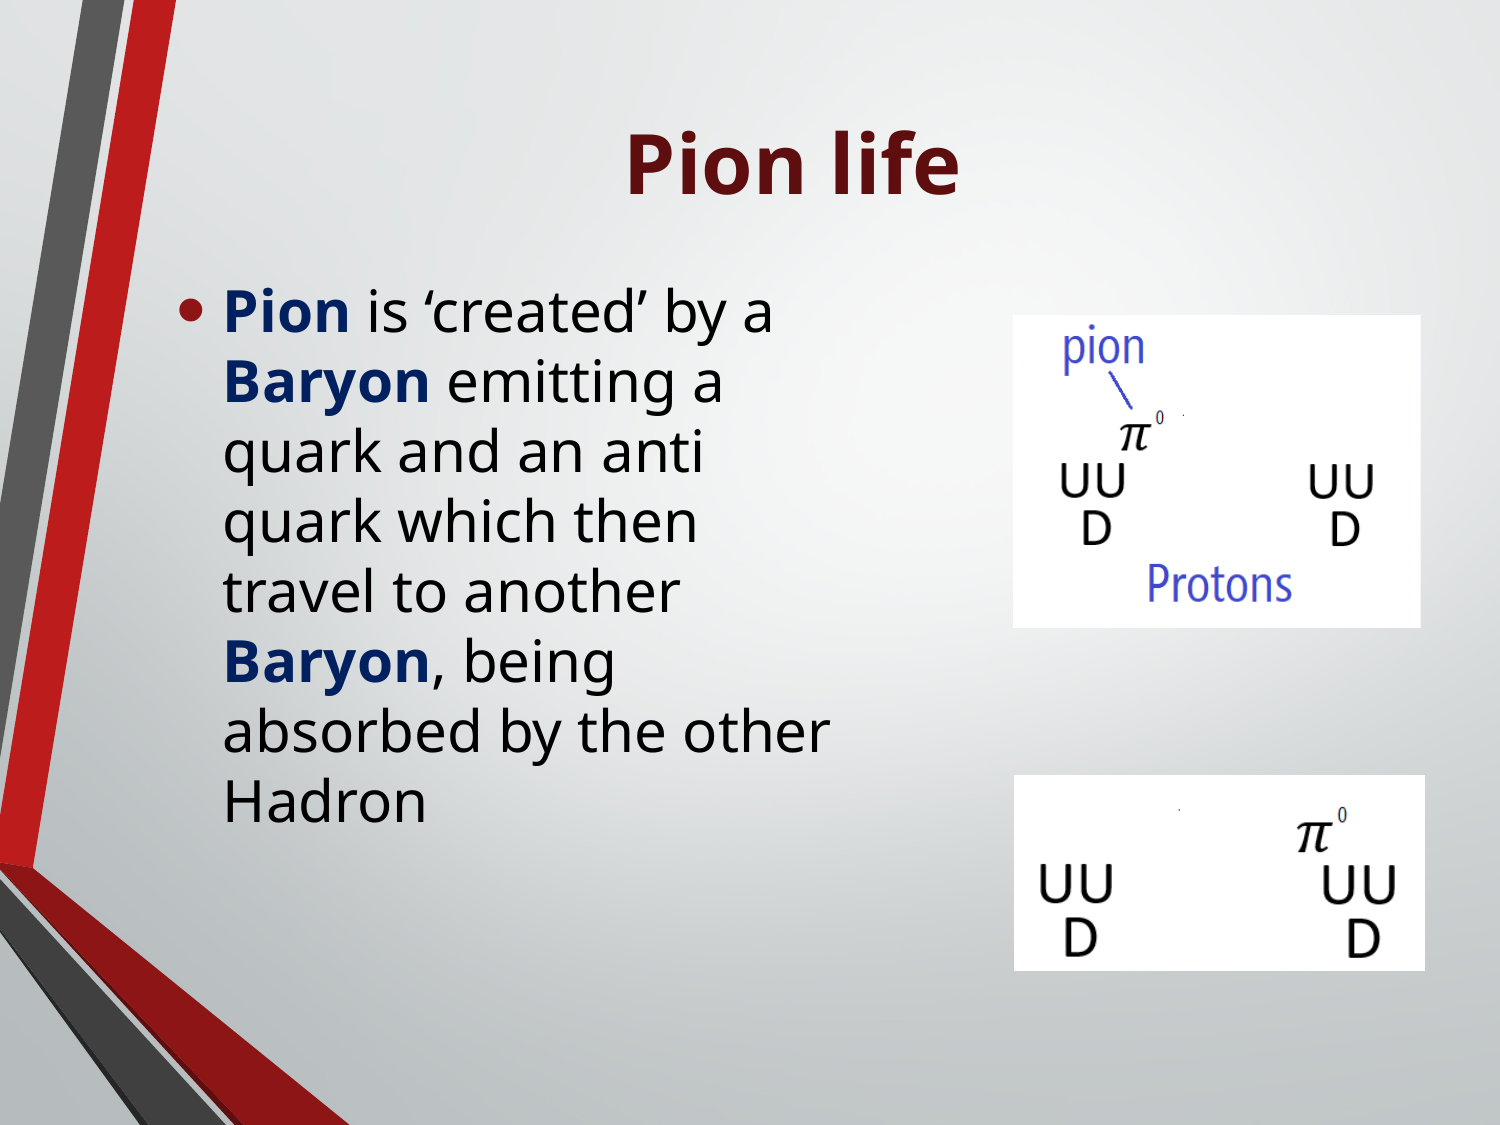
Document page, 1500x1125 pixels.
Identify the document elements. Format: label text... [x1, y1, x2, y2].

list Pion is ‘created’ by a Baryon emitting a quark and an anti quark which then travel to another Baryon, being absorbed by the other Hadron [161, 267, 880, 985]
picture [1013, 774, 1426, 972]
title Pion life [161, 54, 1425, 268]
picture [1012, 315, 1421, 628]
